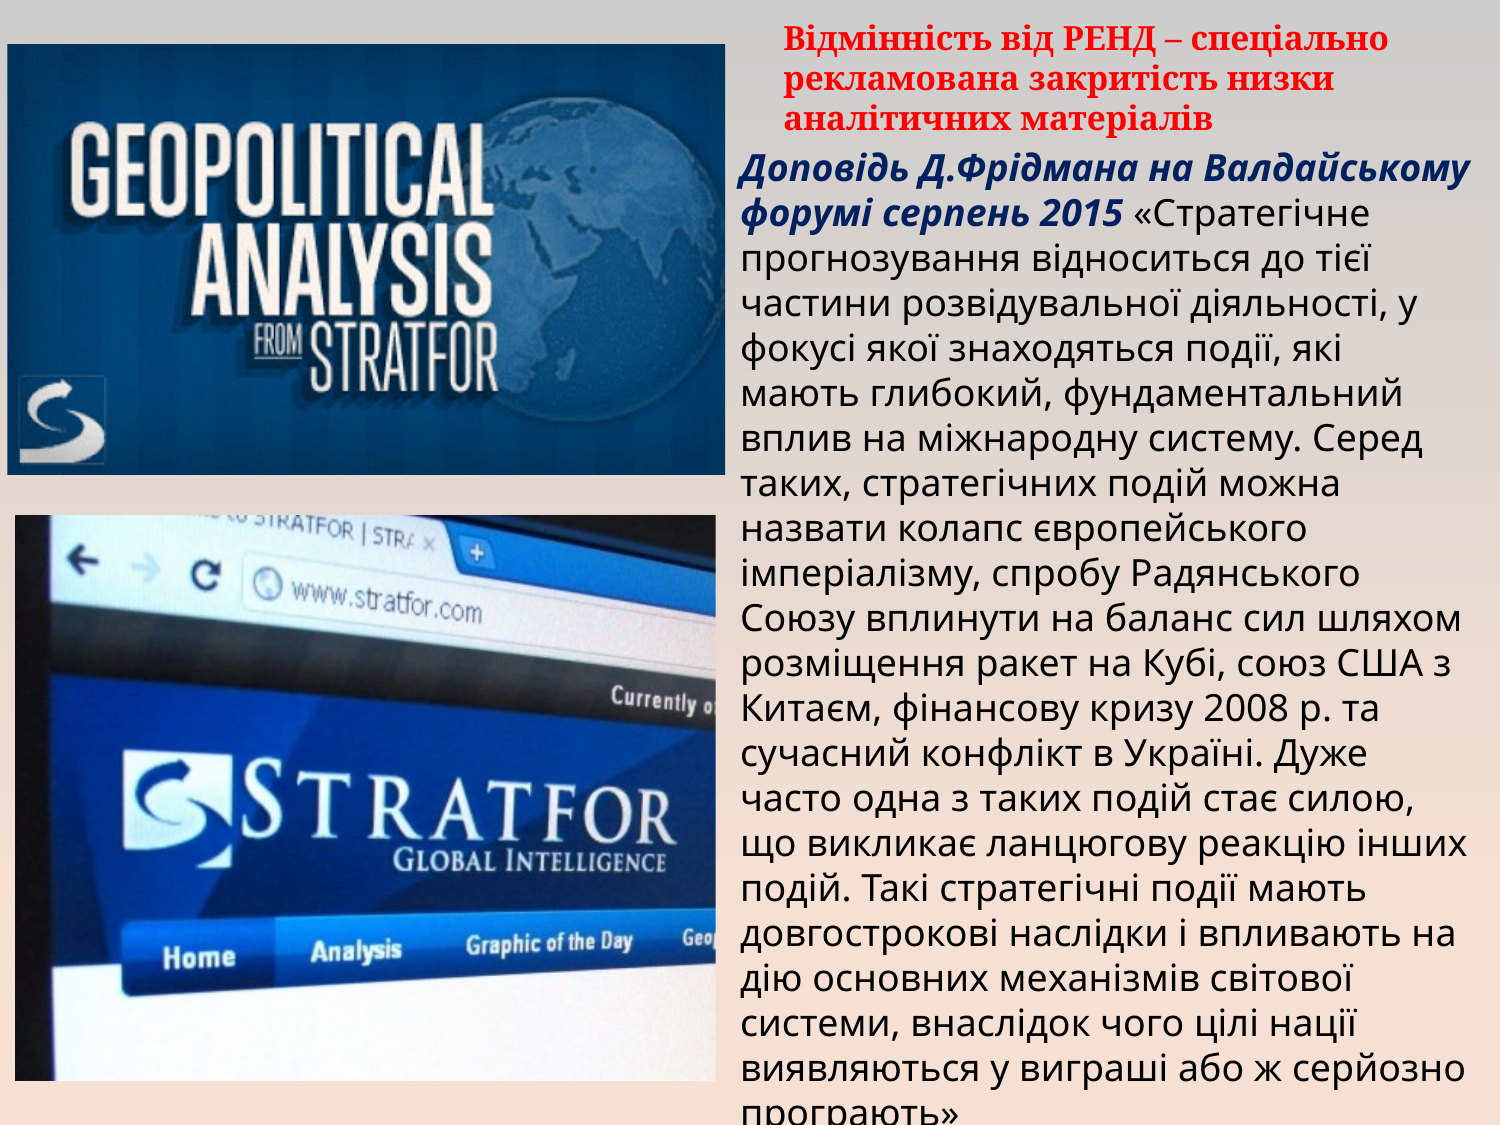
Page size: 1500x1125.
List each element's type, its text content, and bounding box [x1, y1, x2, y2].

text_box Доповідь Д.Фрідмана на Валдайському форумі серпень 2015 «Стратегічне прогнозування відноситься до тієї частини розвідувальної діяльності, у фокусі якої знаходяться події, які мають глибокий, фундаментальний вплив на міжнародну систему. Серед таких, стратегічних подій можна назвати колапс європейського імперіалізму, спробу Радянського Союзу вплинути на баланс сил шляхом розміщення ракет на Кубі, союз США з Китаєм, фінансову кризу 2008 р. та сучасний конфлікт в Україні. Дуже часто одна з таких подій стає силою, що викликає ланцюгову реакцію інших подій. Такі стратегічні події мають довгострокові наслідки і впливають на дію основних механізмів світової системи, внаслідок чого цілі нації виявляються у виграші або ж серйозно програють» [725, 136, 1488, 1125]
picture [7, 44, 726, 475]
picture [14, 514, 716, 1081]
list Відмінність від РЕНД – спеціально рекламована закритість низки аналітичних матеріалів [767, 9, 1485, 136]
